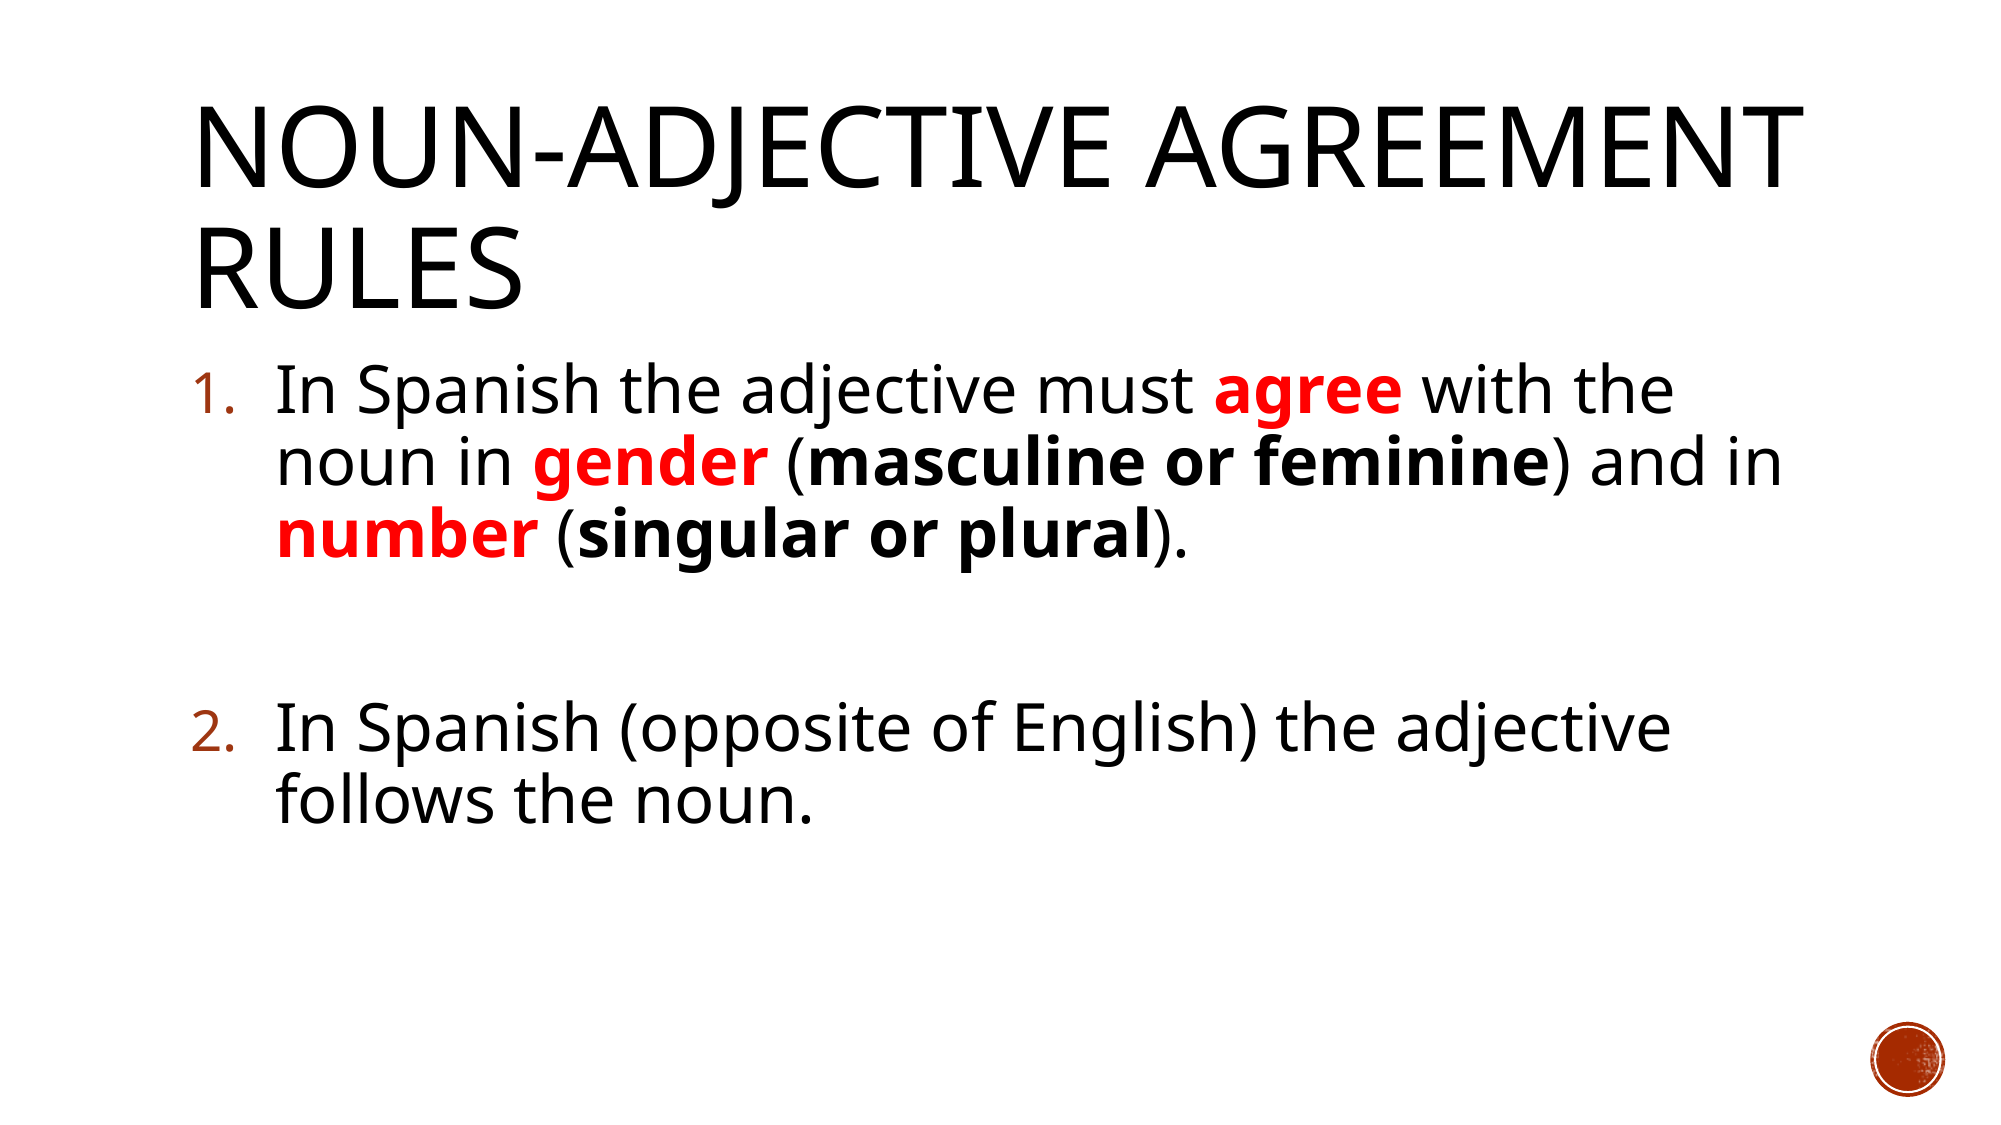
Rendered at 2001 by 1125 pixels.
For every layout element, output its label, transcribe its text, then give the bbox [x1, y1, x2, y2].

title Noun-Adjective Agreement rules [175, 79, 1826, 344]
list In Spanish the adjective must agree with the noun in gender (masculine or feminine) and in number (singular or plural). In Spanish (opposite of English) the adjective follows the noun. [175, 348, 1826, 1013]
